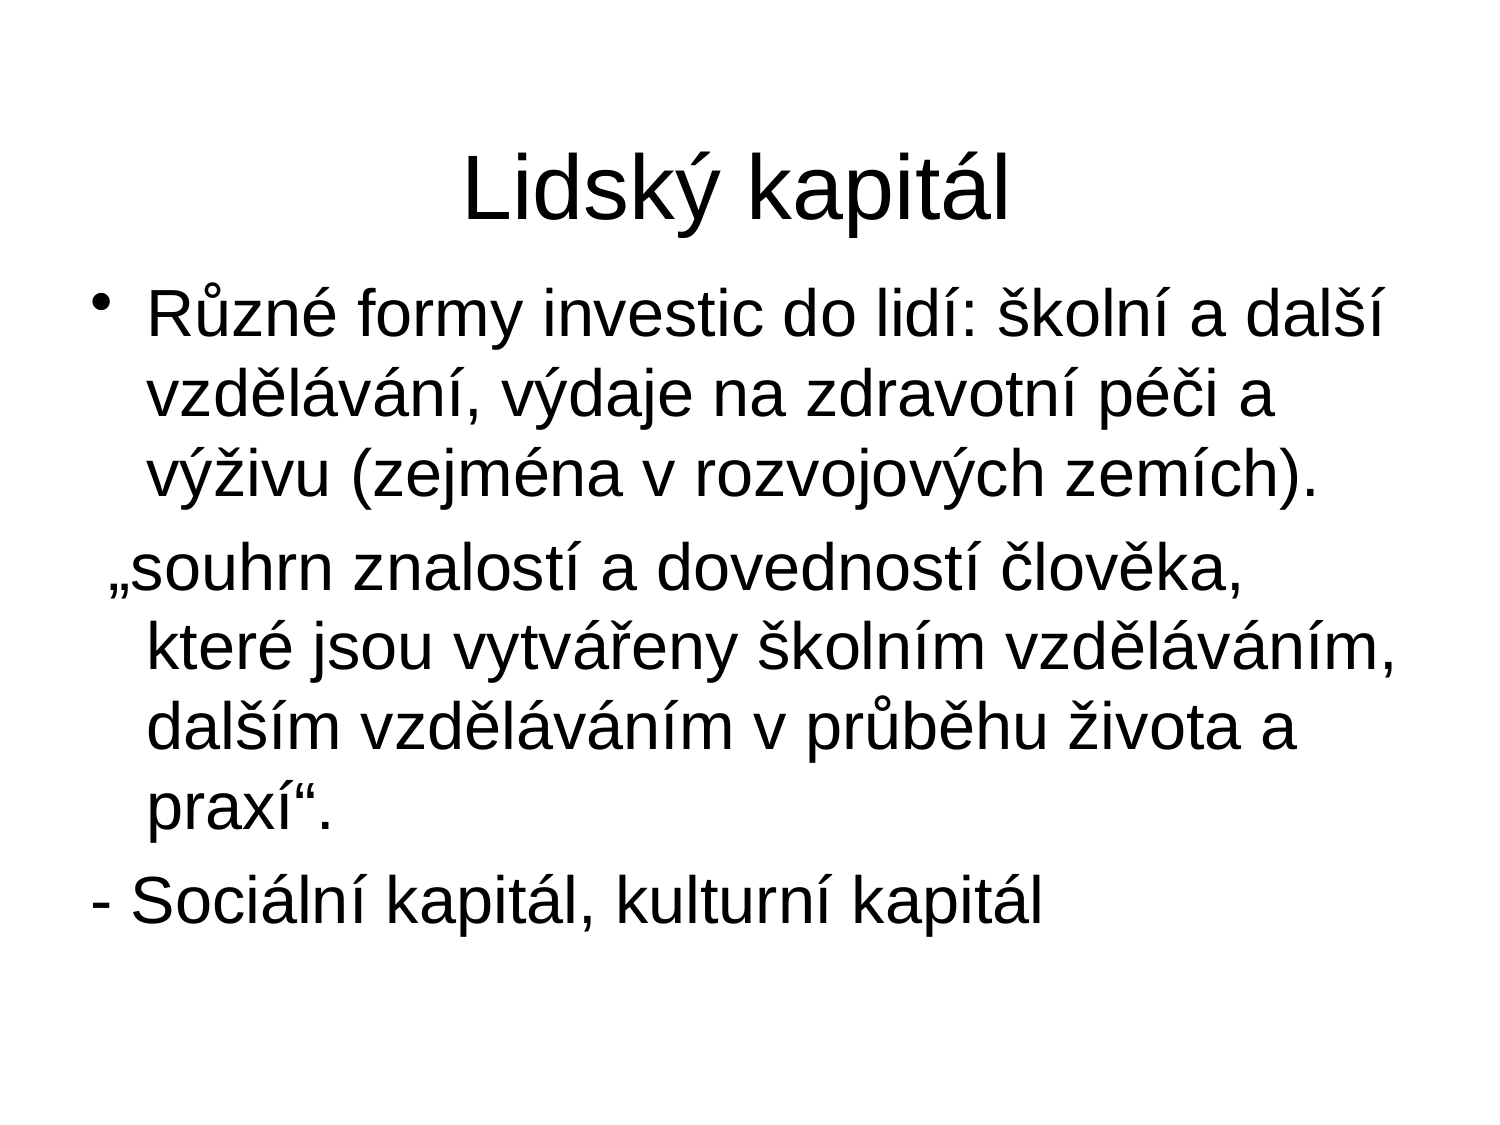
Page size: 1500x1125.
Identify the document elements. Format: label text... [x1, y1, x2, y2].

list Různé formy investic do lidí: školní a další vzdělávání, výdaje na zdravotní péči a výživu (zejména v rozvojových zemích). „souhrn znalostí a dovedností člověka, které jsou vytvářeny školním vzděláváním, dalším vzděláváním v průběhu života a praxí“. - Sociální kapitál, kulturní kapitál [74, 262, 1426, 1006]
title Lidský kapitál [74, 132, 1426, 233]
